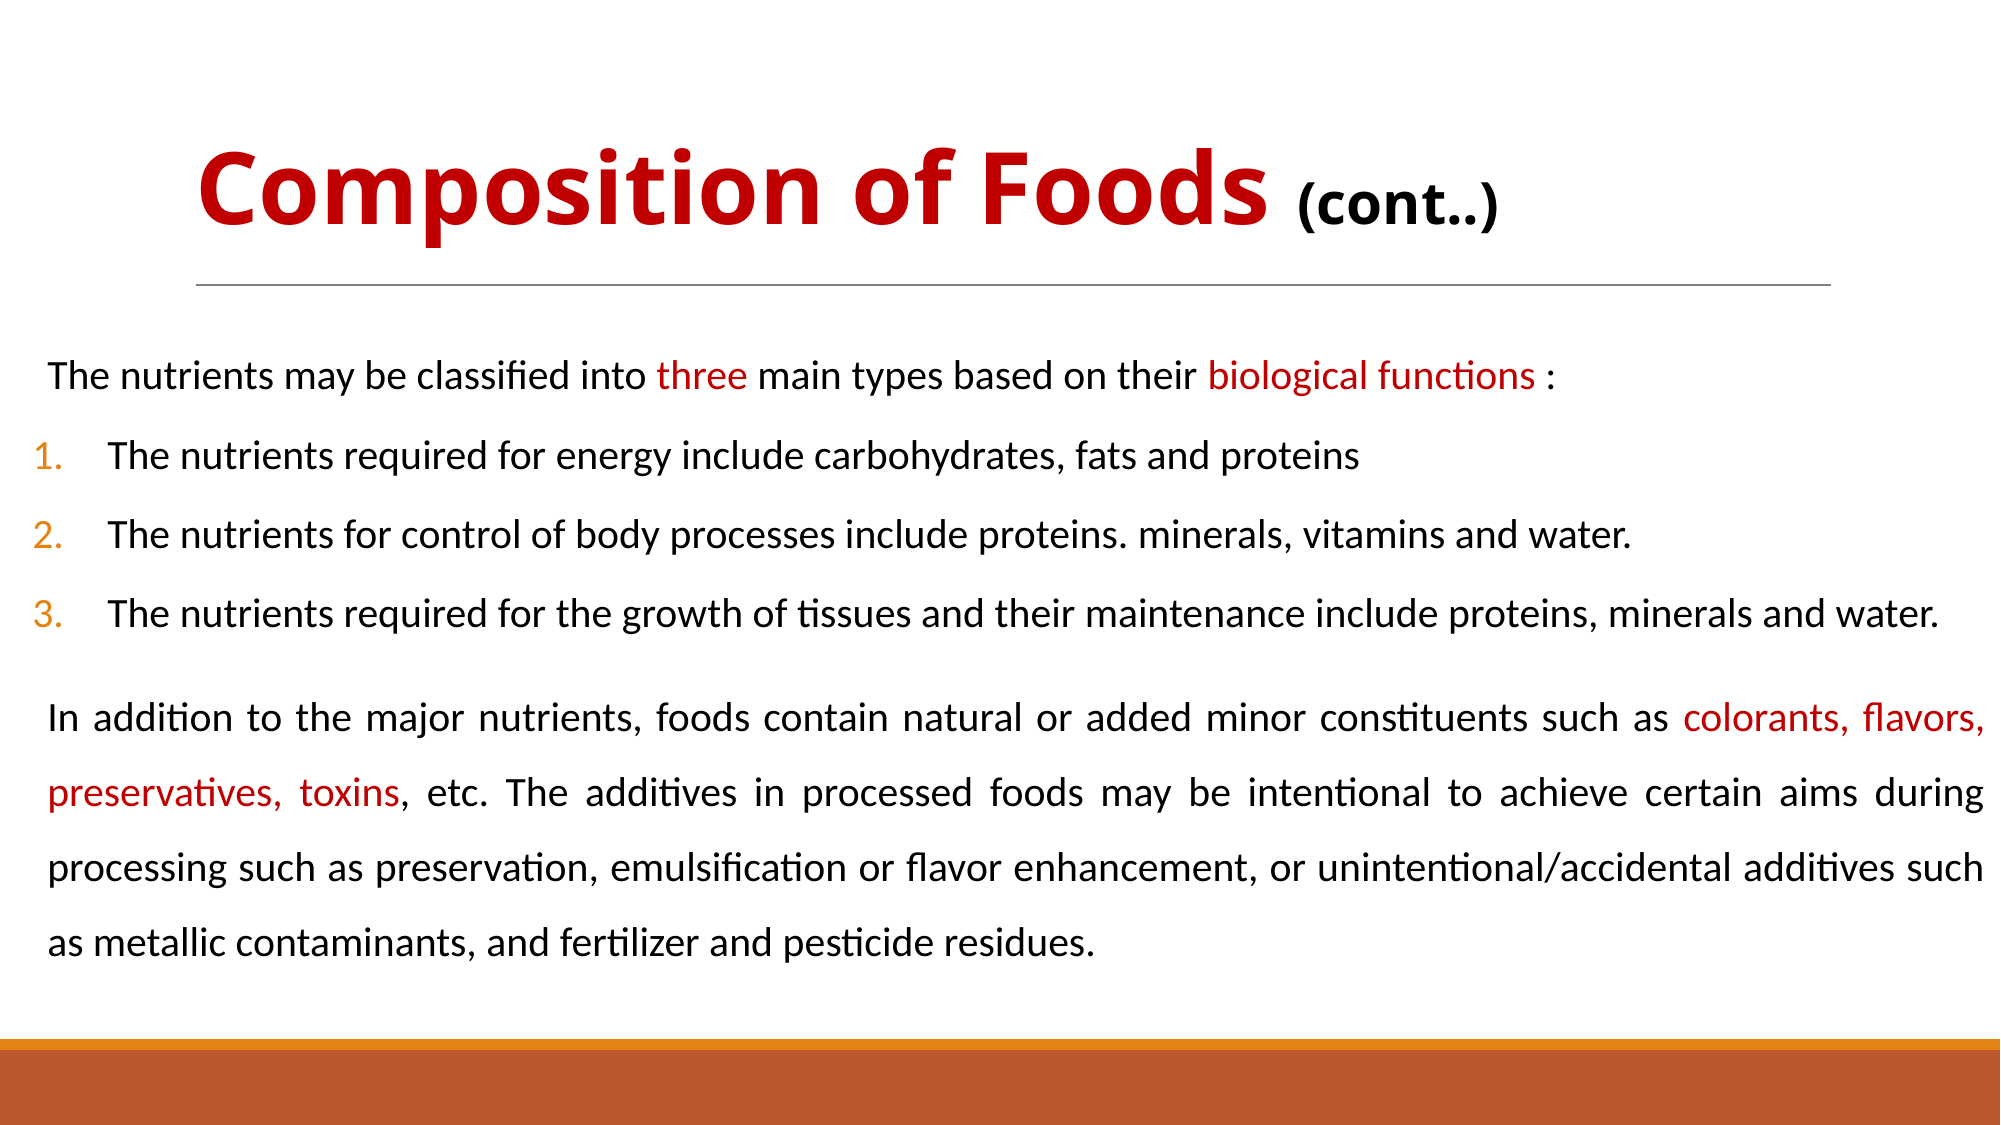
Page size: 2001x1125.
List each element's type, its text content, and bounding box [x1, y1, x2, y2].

list The nutrients may be classified into three main types based on their biological functions : The nutrients required for energy include carbohydrates, fats and proteins The nutrients for control of body processes include proteins. minerals, vitamins and water. The nutrients required for the growth of tissues and their maintenance include proteins, minerals and water. In addition to the major nutrients, foods contain natural or added minor constituents such as colorants, flavors, preservatives, toxins, etc. The additives in processed foods may be intentional to achieve certain aims during processing such as preservation, emulsification or flavor enhancement, or unintentional/accidental additives such as metallic contaminants, and fertilizer and pesticide residues. [32, 315, 1986, 1050]
title Composition of Foods (cont..) [180, 14, 1830, 253]
